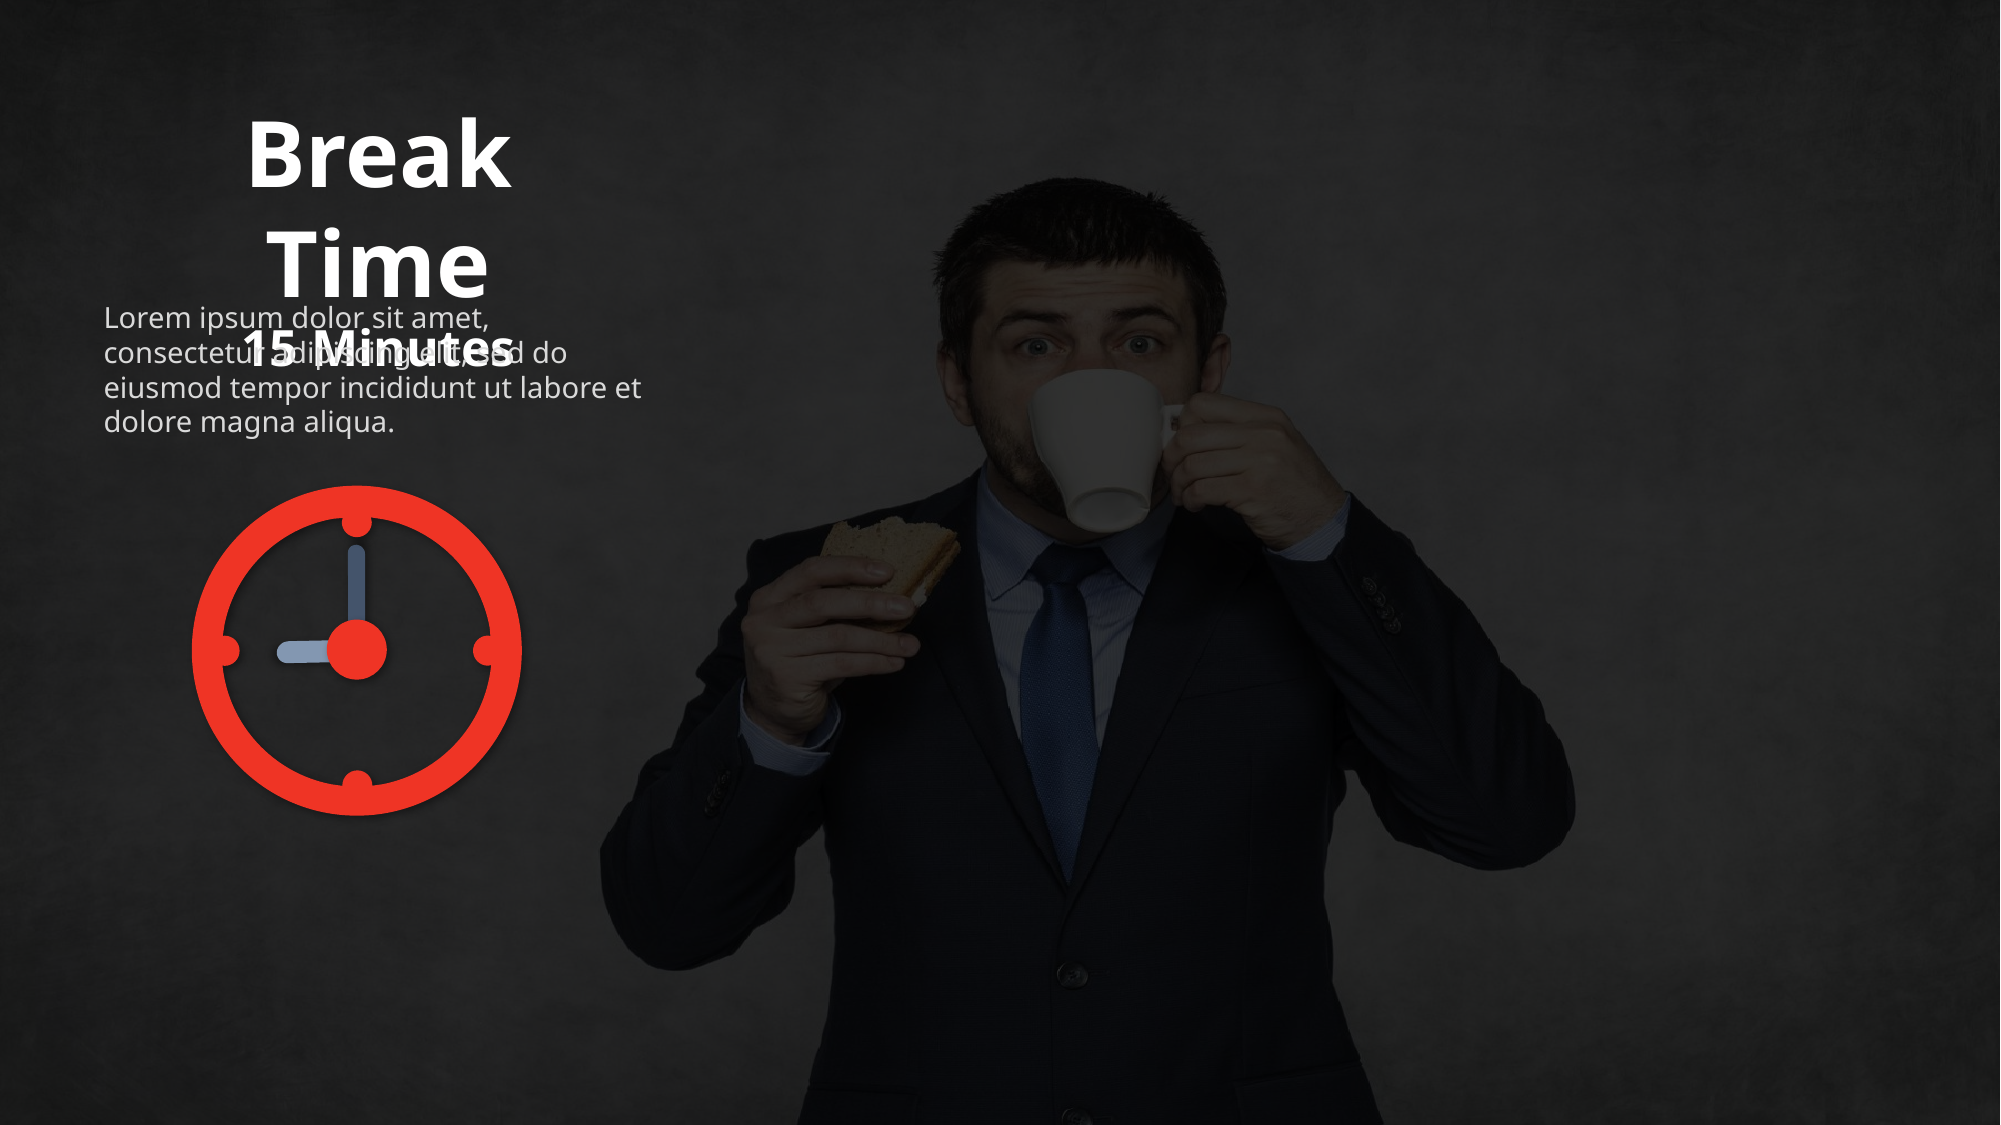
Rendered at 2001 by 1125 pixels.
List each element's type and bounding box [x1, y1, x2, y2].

text_box [0, 0, 2000, 1125]
text_box [306, 556, 395, 618]
text_box [306, 672, 395, 753]
text_box [88, 88, 659, 413]
text_box [278, 618, 446, 672]
text_box [190, 484, 523, 817]
